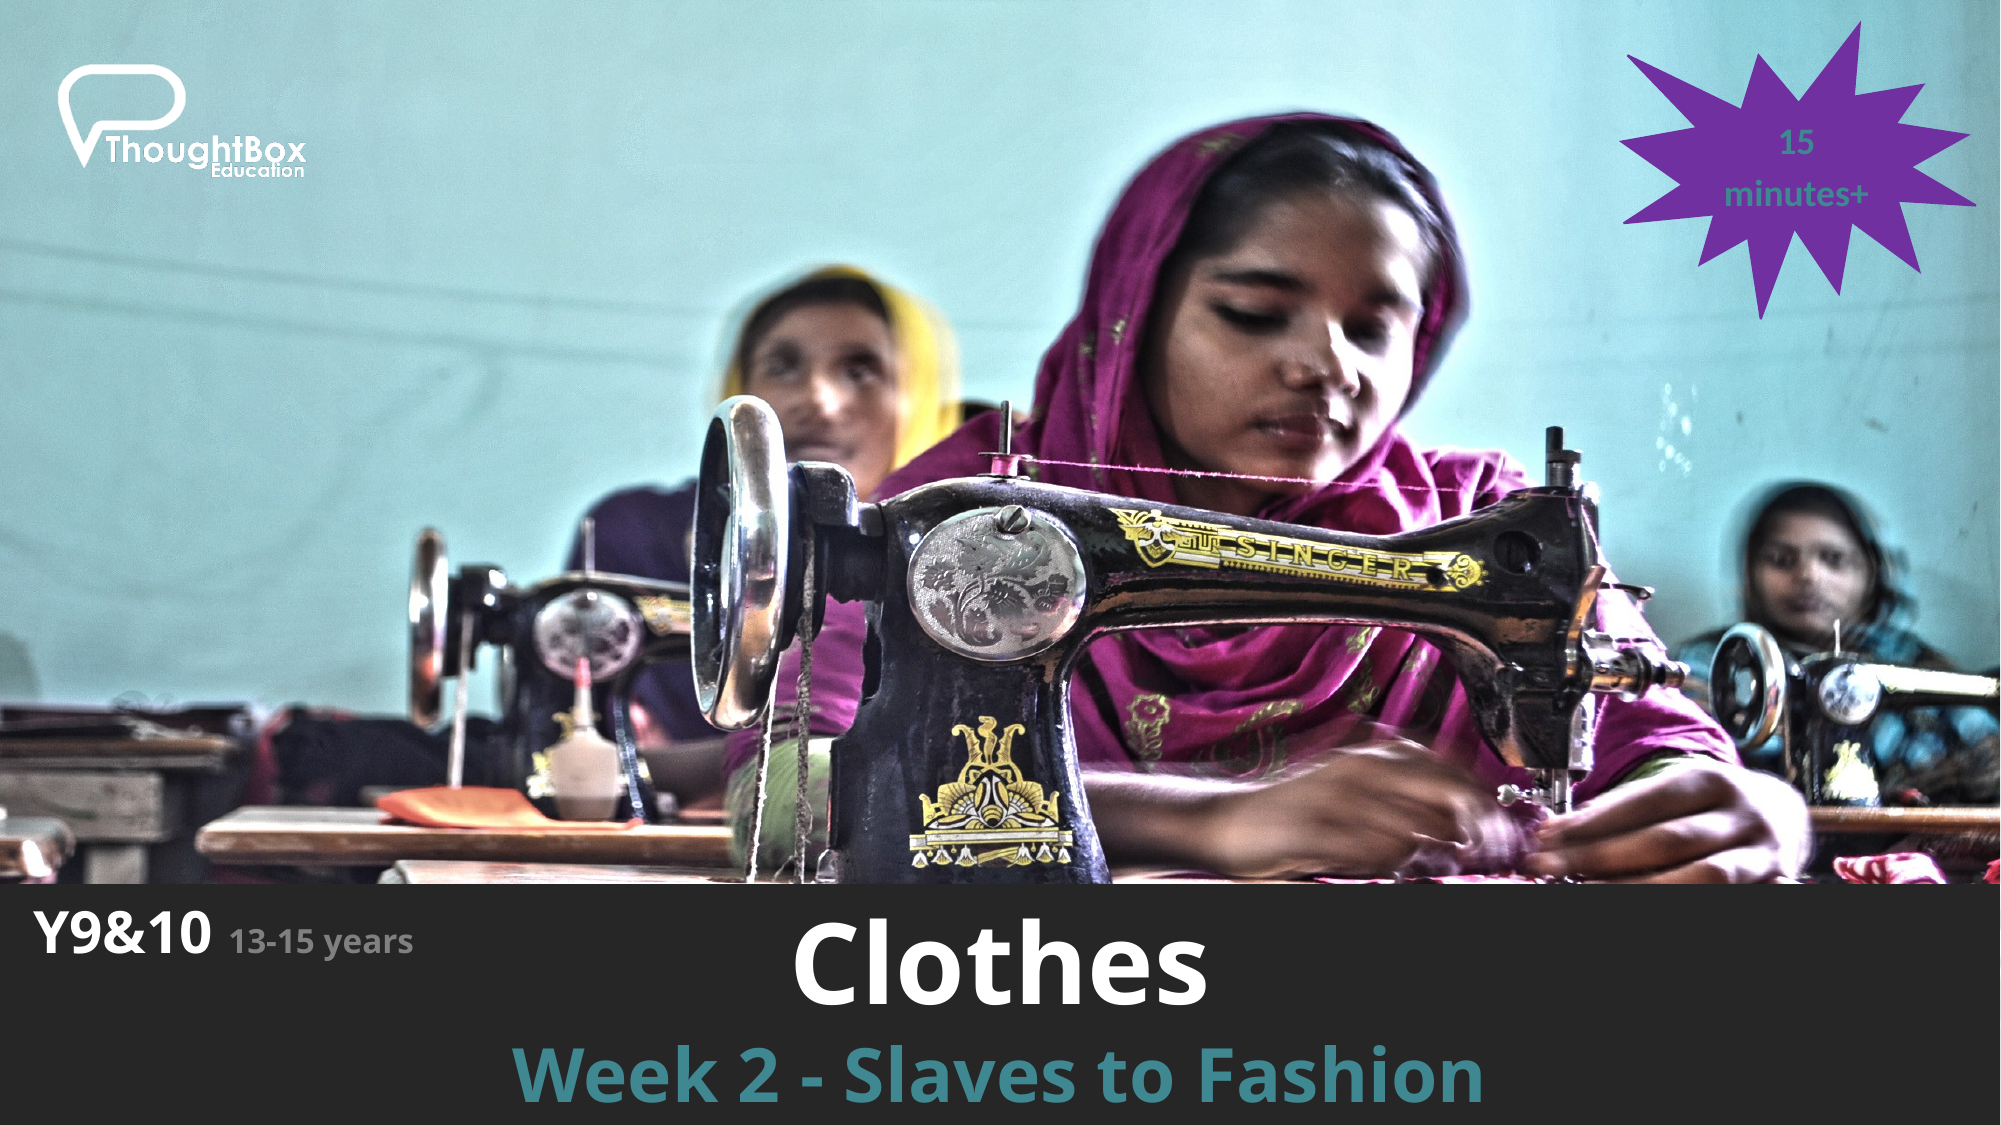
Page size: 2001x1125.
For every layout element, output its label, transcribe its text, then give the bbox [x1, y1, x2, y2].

text_box 15 minutes+ [1618, 20, 1977, 320]
text_box Y9&10 13-15 years [18, 887, 453, 973]
text_box Clothes Week 2 - Slaves to Fashion [0, 883, 2000, 1125]
picture [0, 0, 2001, 1125]
